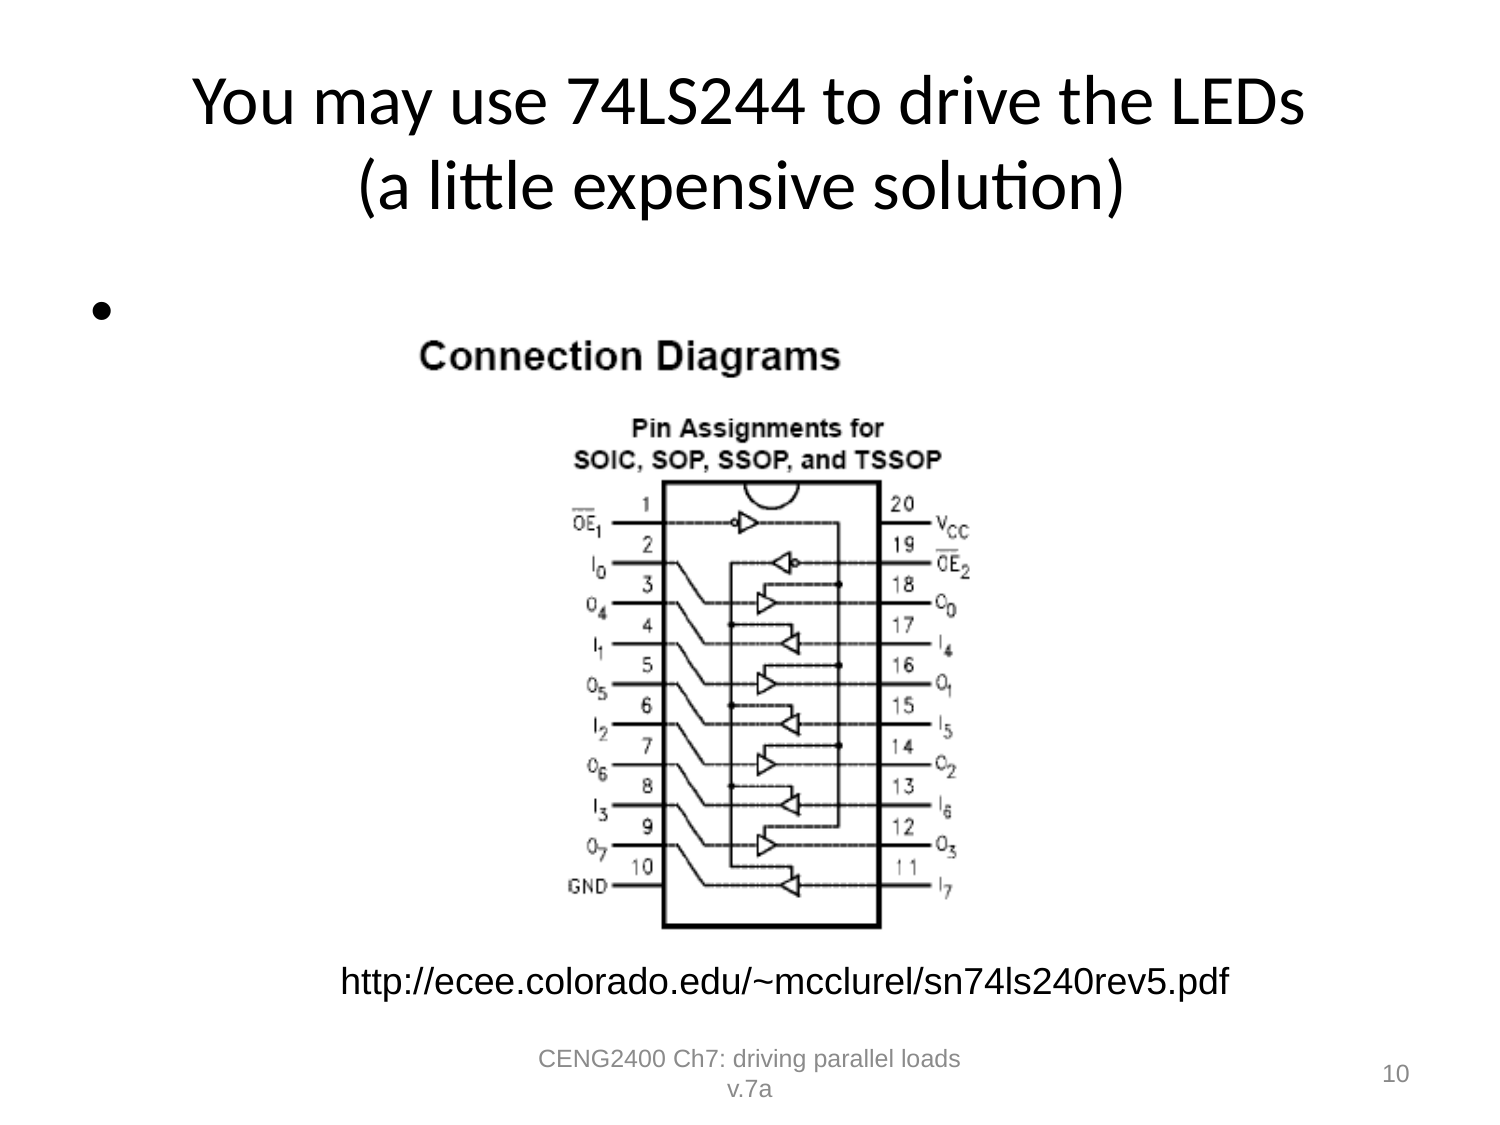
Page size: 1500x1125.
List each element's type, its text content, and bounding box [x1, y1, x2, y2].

slide_number 10 [1074, 1042, 1425, 1103]
title You may use 74LS244 to drive the LEDs (a little expensive solution) [75, 45, 1425, 233]
picture [399, 324, 996, 951]
footer CENG2400 Ch7: driving parallel loads v.7a [512, 1042, 988, 1103]
list [75, 262, 1425, 1005]
text_box http://ecee.colorado.edu/~mcclurel/sn74ls240rev5.pdf [325, 949, 1245, 1010]
